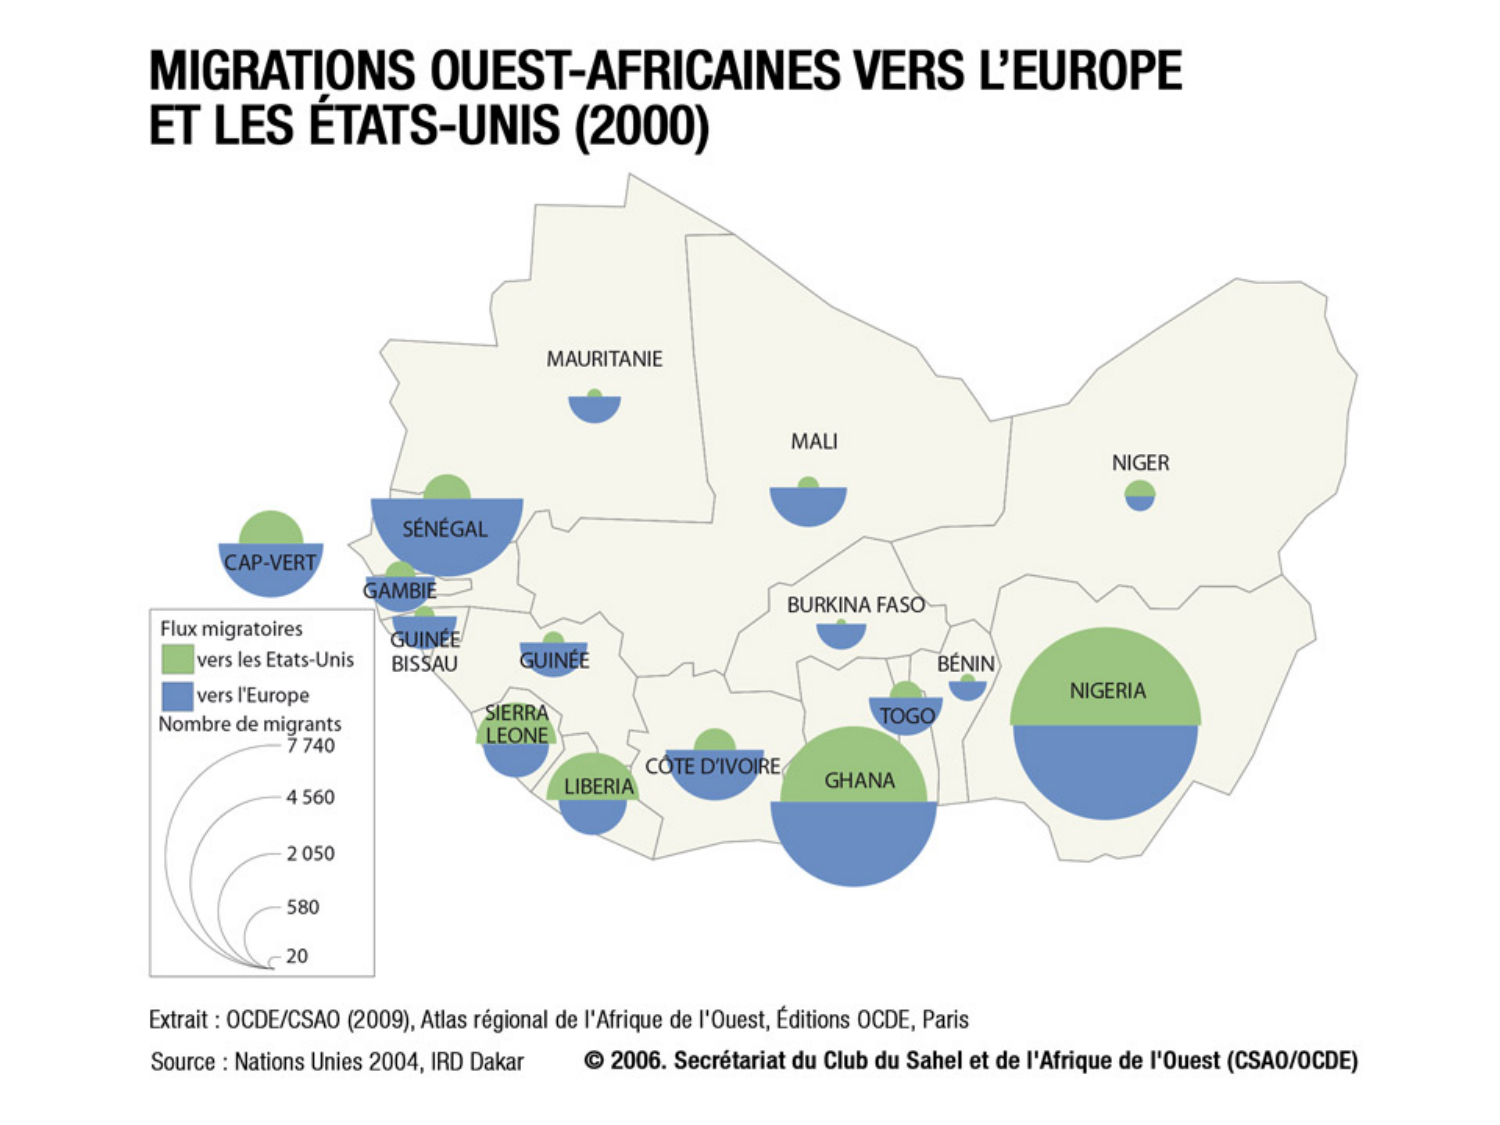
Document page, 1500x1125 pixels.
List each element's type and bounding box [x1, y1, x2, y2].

picture [112, 15, 1387, 1110]
